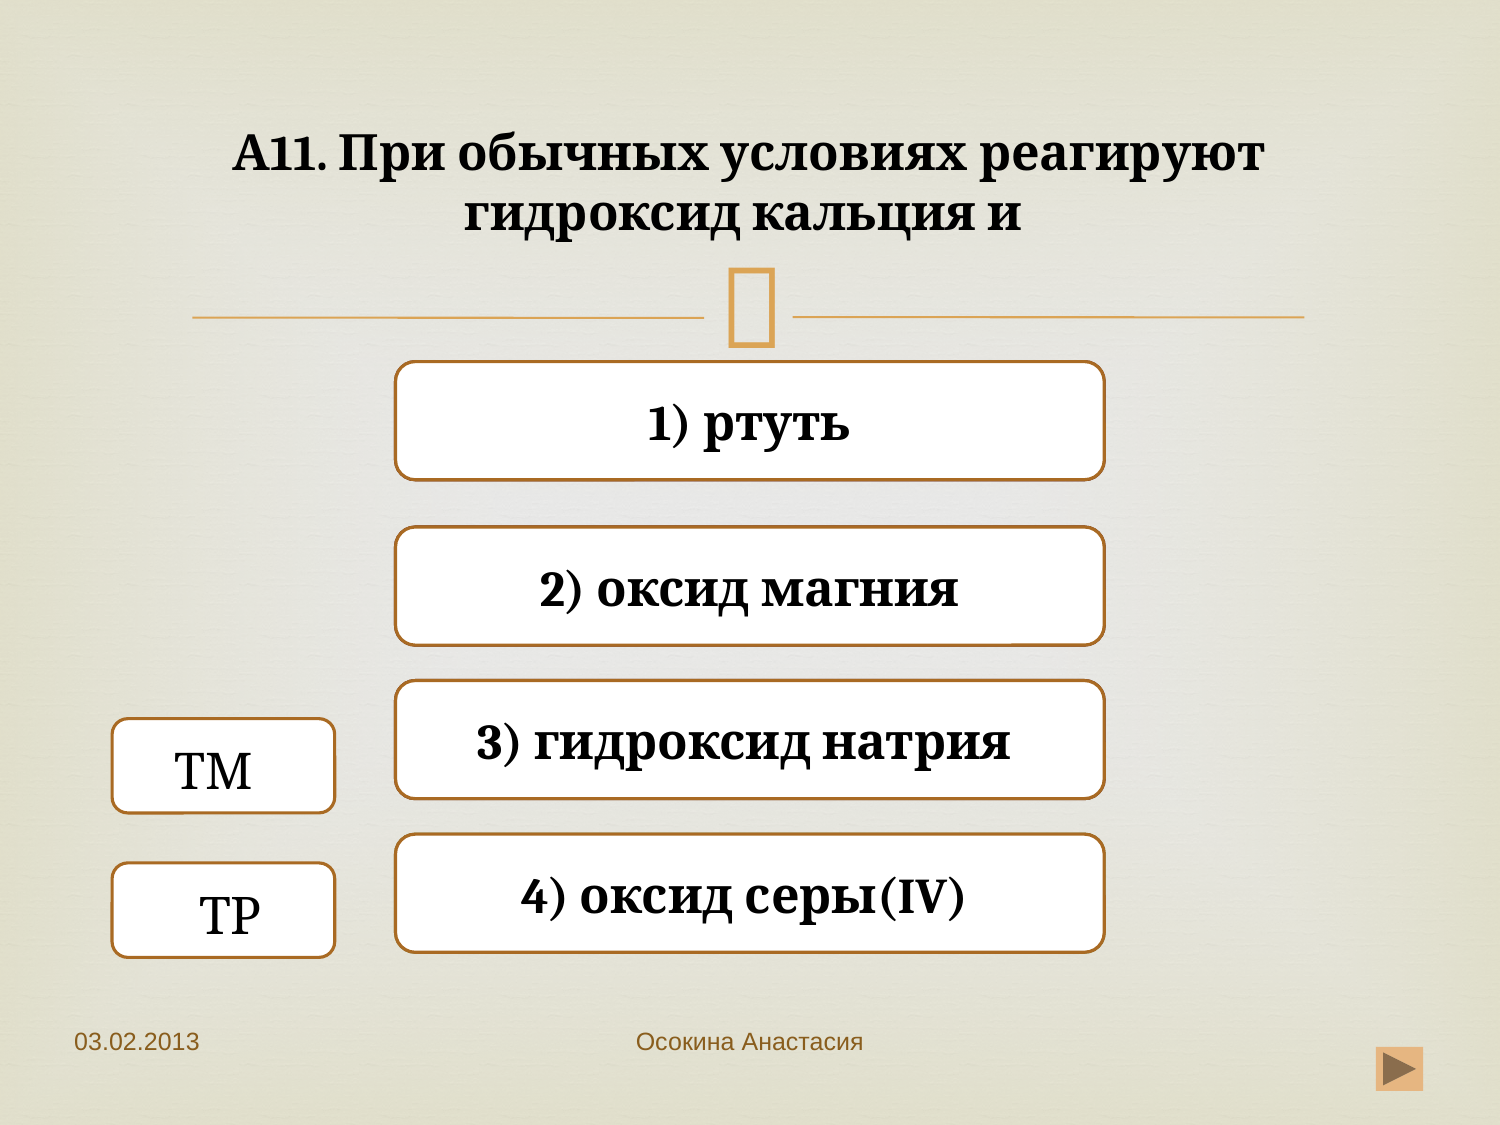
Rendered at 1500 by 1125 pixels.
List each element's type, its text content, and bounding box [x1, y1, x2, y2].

text_box 3) гидроксид натрия [393, 678, 1106, 801]
title А11. При обычных условиях реагируют гидроксид кальция и [112, 93, 1386, 267]
text_box 1) ртуть [393, 360, 1106, 482]
footer Осокина Анастасия [512, 1010, 988, 1071]
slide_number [59, 1010, 410, 1071]
text_box 4) оксид серы(IV) [393, 832, 1106, 954]
text_box ТР [110, 861, 337, 959]
text_box 2) оксид магния [393, 525, 1106, 647]
text_box ТМТМ [110, 717, 337, 815]
text_box [1375, 1046, 1424, 1091]
